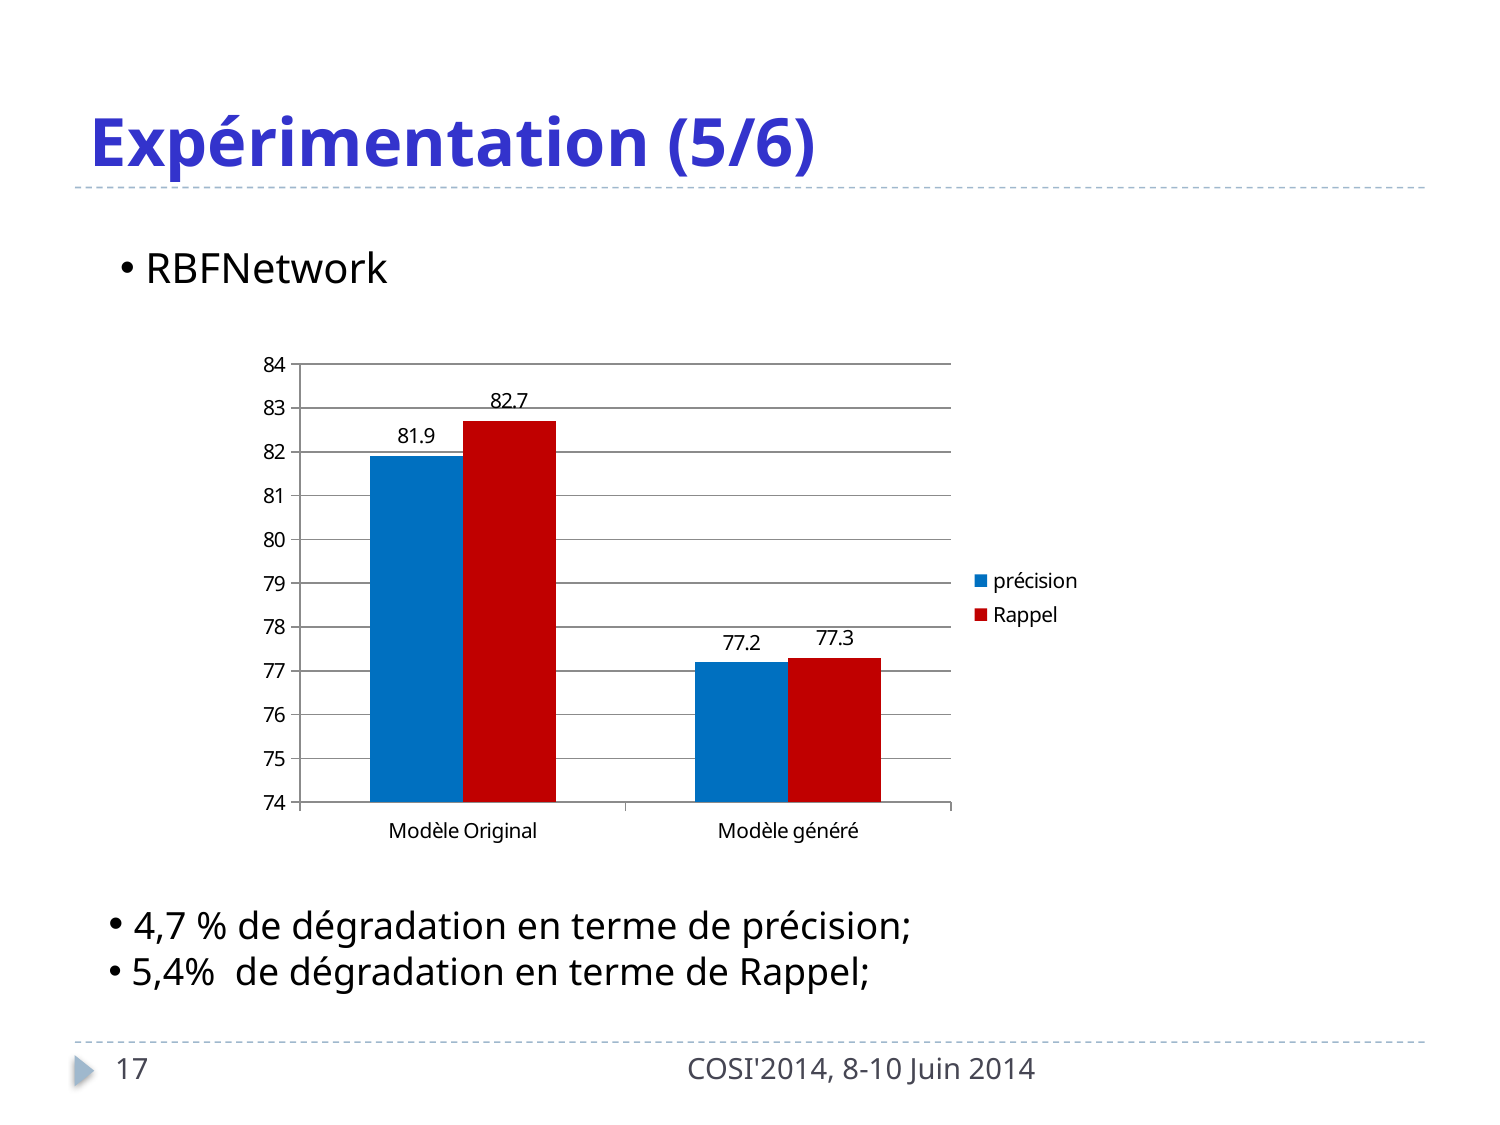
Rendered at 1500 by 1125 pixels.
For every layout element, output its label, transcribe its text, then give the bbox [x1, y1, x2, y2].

text_box 4,7 % de dégradation en terme de précision; 5,4% de dégradation en terme de Rappel; [93, 890, 1395, 1001]
text_box RBFNetwork [105, 234, 1043, 300]
slide_number 17 [100, 1042, 426, 1103]
title Expérimentation (5/6) [75, 24, 1425, 188]
footer COSI'2014, 8-10 Juin 2014 [475, 1042, 1051, 1103]
chart [245, 339, 1102, 856]
